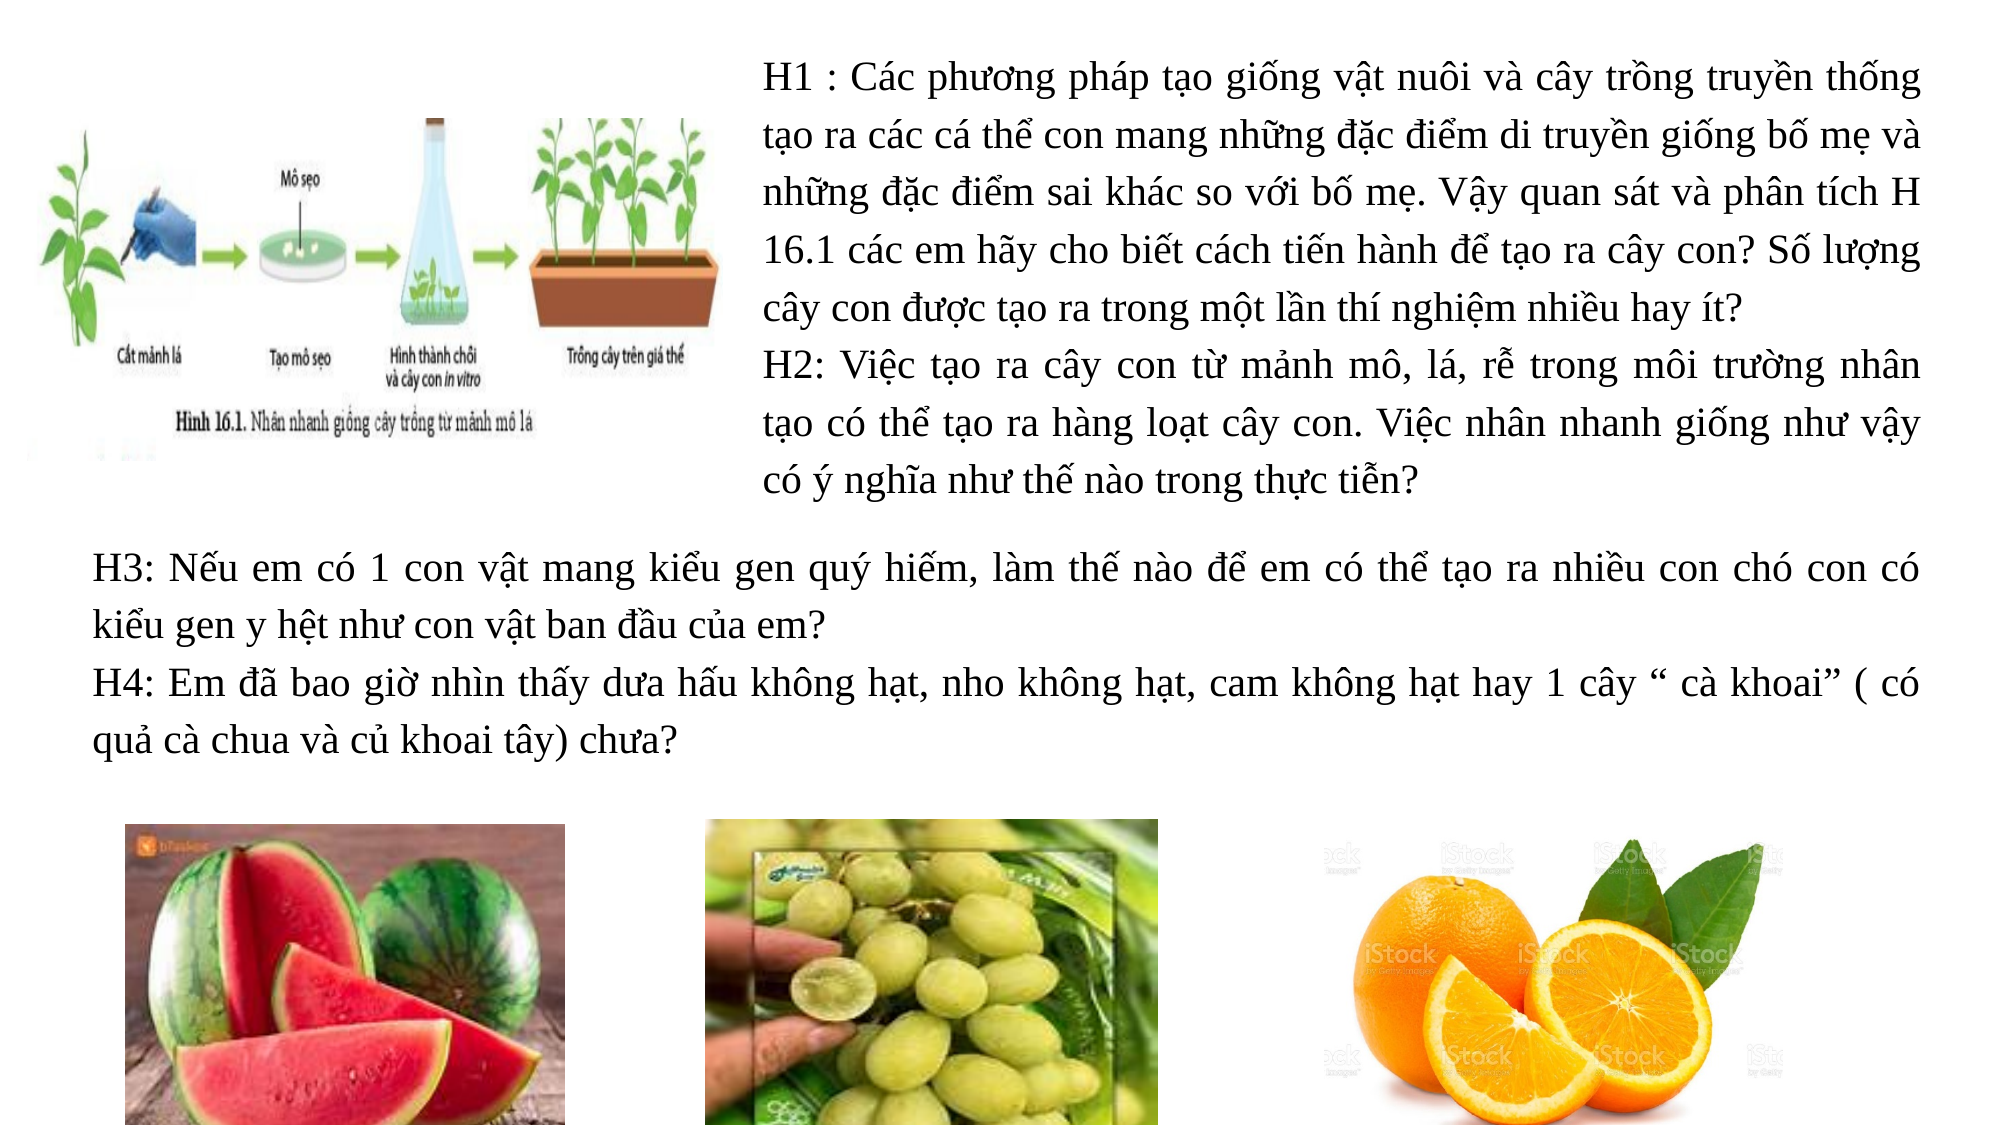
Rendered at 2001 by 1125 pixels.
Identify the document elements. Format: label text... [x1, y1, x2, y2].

picture [27, 118, 723, 461]
picture [1324, 804, 1783, 1125]
text_box H1 : Các phương pháp tạo giống vật nuôi và cây trồng truyền thống tạo ra các cá thể con mang những đặc điểm di truyền giống bố mẹ và những đặc điểm sai khác so với bố mẹ. Vậy quan sát và phân tích H 16.1 các em hãy cho biết cách tiến hành để tạo ra cây con? Số lượng cây con được tạo ra trong một lần thí nghiệm nhiều hay ít? H2: Việc tạo ra cây con từ mảnh mô, lá, rễ trong môi trường nhân tạo có thể tạo ra hàng loạt cây con. Việc nhân nhanh giống như vậy có ý nghĩa như thế nào trong thực tiễn? [672, 34, 1938, 510]
text_box H3: Nếu em có 1 con vật mang kiểu gen quý hiếm, làm thế nào để em có thể tạo ra nhiều con chó con có kiểu gen y hệt như con vật ban đầu của em? H4: Em đã bao giờ nhìn thấy dưa hấu không hạt, nho không hạt, cam không hạt hay 1 cây “ cà khoai” ( có quả cà chua và củ khoai tây) chưa? [77, 524, 1938, 770]
picture [124, 824, 565, 1125]
picture [705, 819, 1158, 1125]
